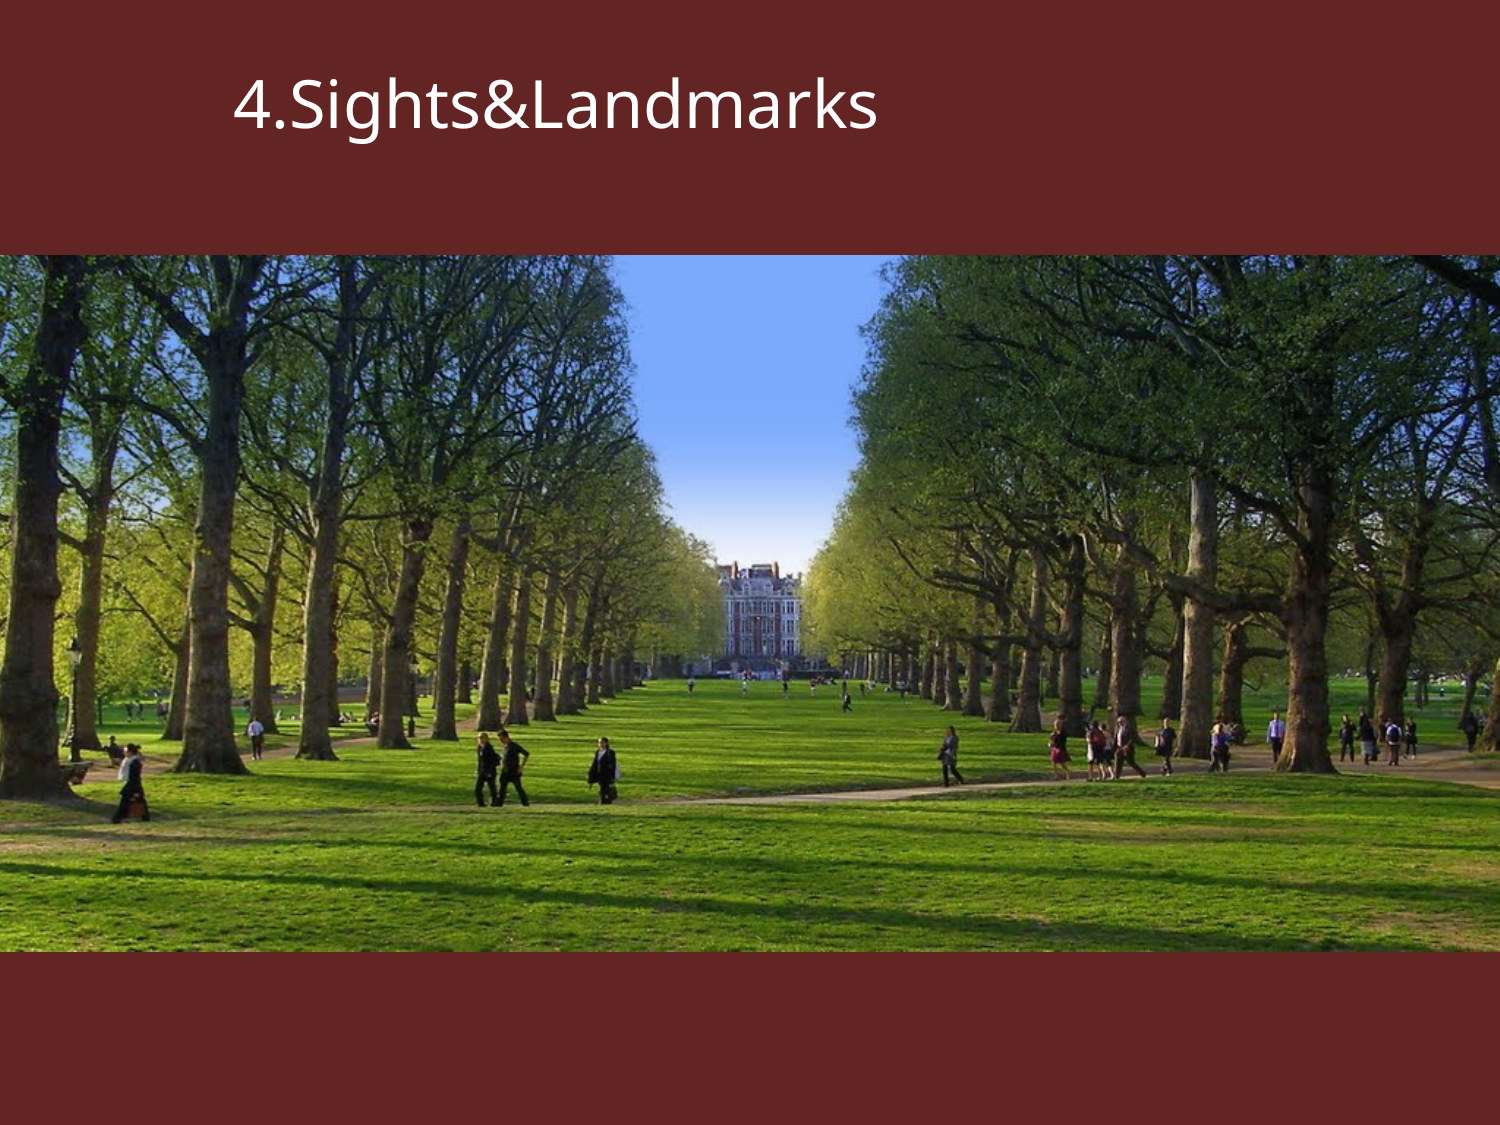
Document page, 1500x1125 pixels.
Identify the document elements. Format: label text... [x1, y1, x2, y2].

text_box 4.Sights&Landmarks [218, 54, 1412, 150]
picture [0, 255, 1500, 952]
